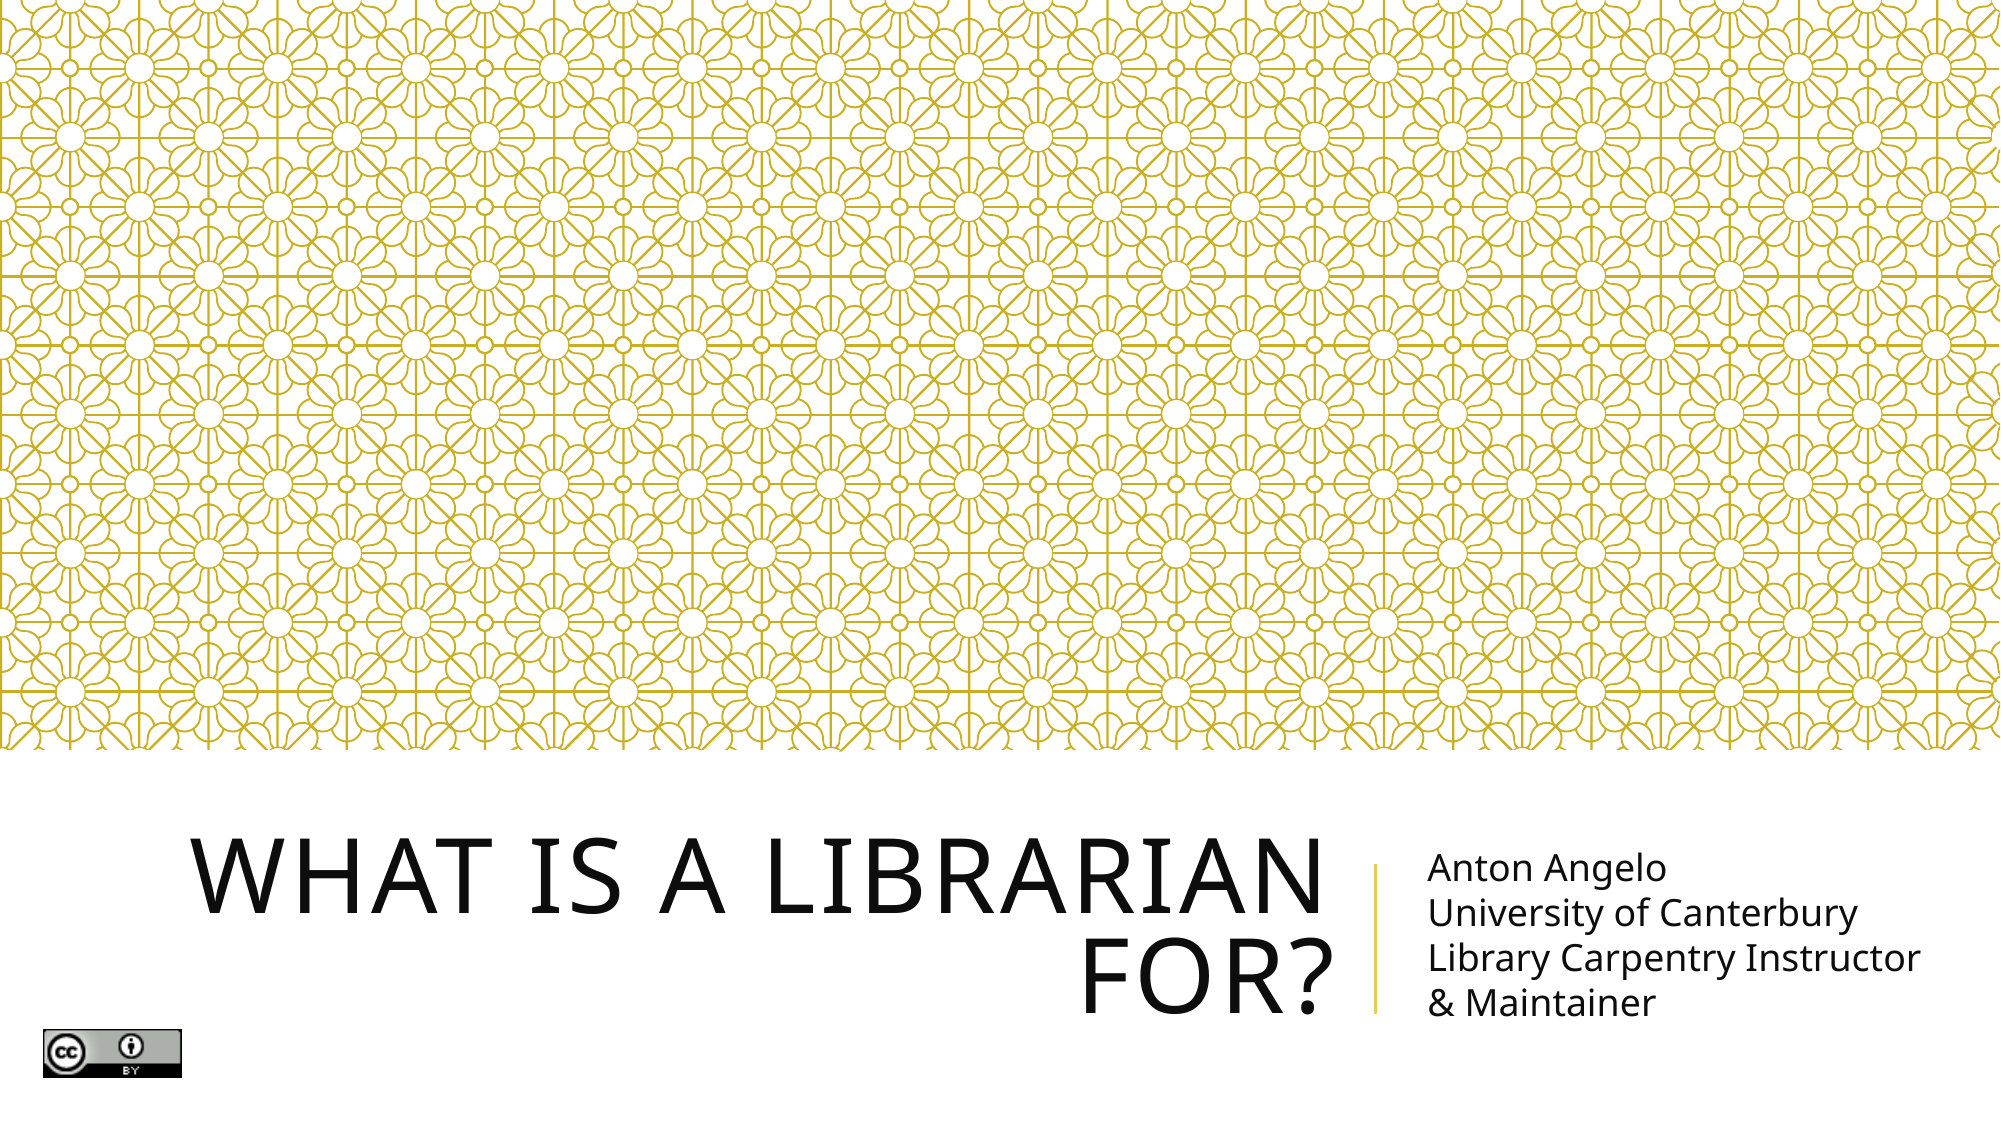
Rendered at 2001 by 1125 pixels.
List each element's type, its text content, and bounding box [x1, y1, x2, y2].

picture [43, 1029, 182, 1079]
subtitle Anton Angelo University of Canterbury Library Carpentry Instructor & Maintainer [1412, 813, 1938, 1054]
title What is a Librarian For? [75, 813, 1350, 1054]
